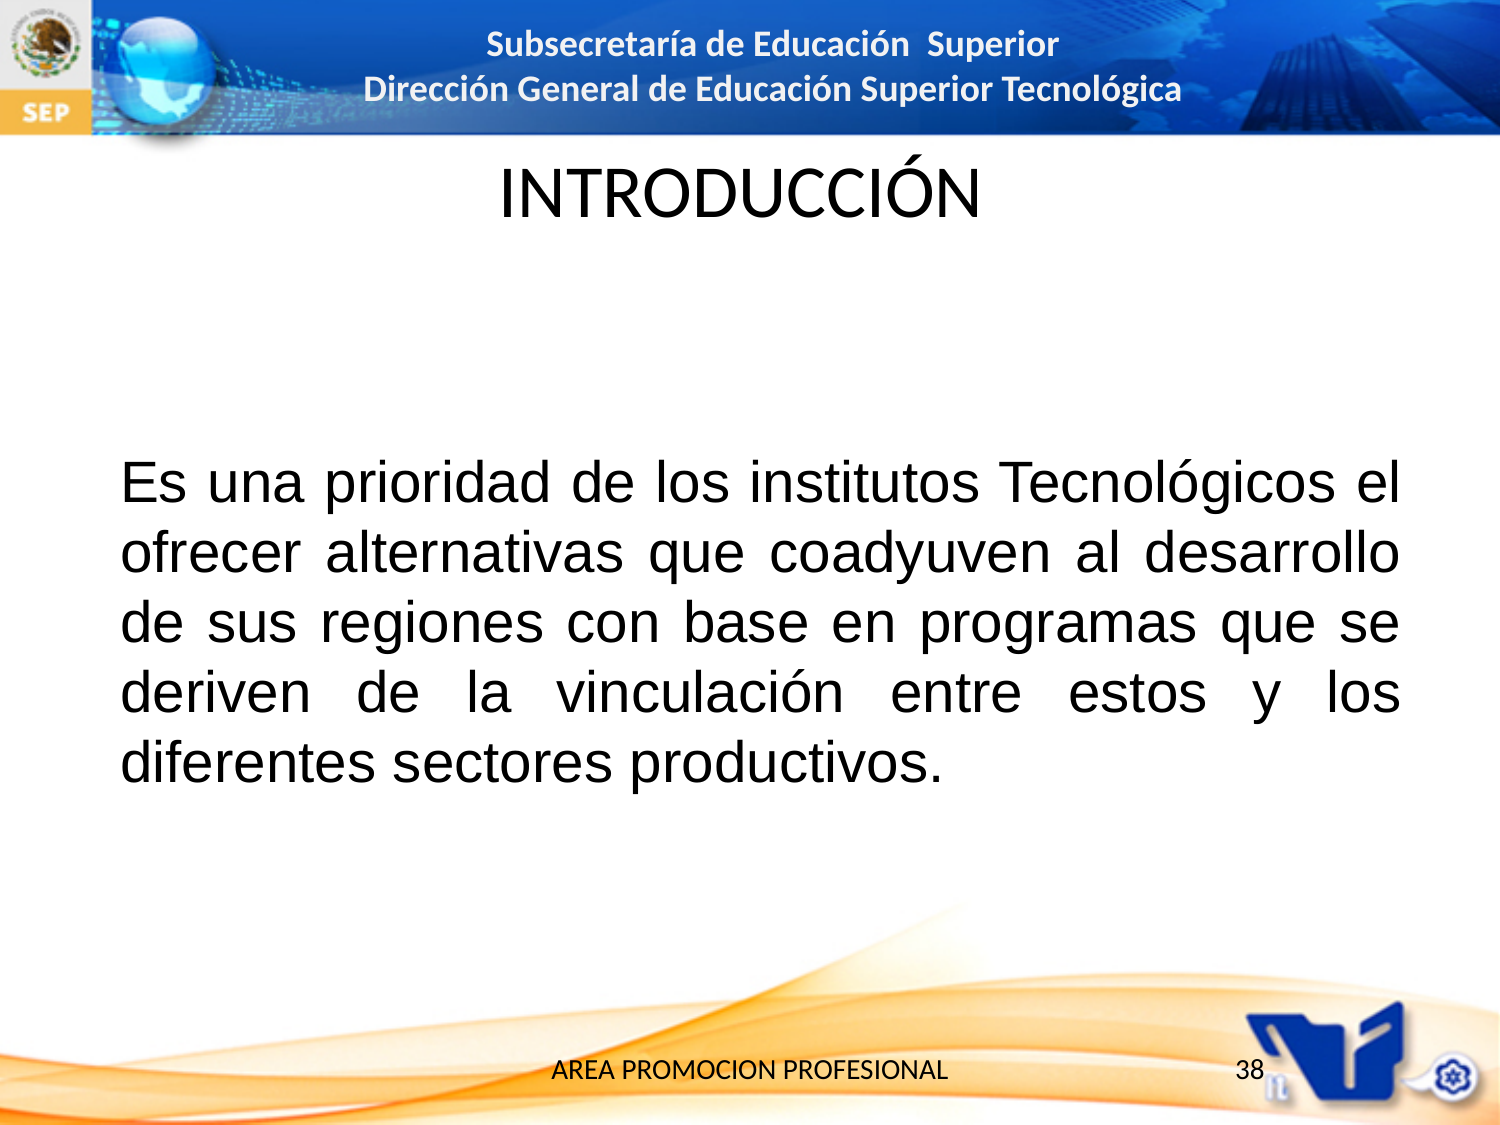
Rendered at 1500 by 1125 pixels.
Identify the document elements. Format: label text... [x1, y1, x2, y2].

slide_number 38 [1074, 1042, 1425, 1103]
text_box INTRODUCCIÓN [112, 128, 1388, 246]
footer AREA PROMOCION PROFESIONAL [512, 1042, 988, 1103]
subtitle Es una prioridad de los institutos Tecnológicos el ofrecer alternativas que coadyuven al desarrollo de sus regiones con base en programas que se deriven de la vinculación entre estos y los diferentes sectores productivos. [105, 269, 1418, 950]
picture [0, 0, 1500, 1125]
